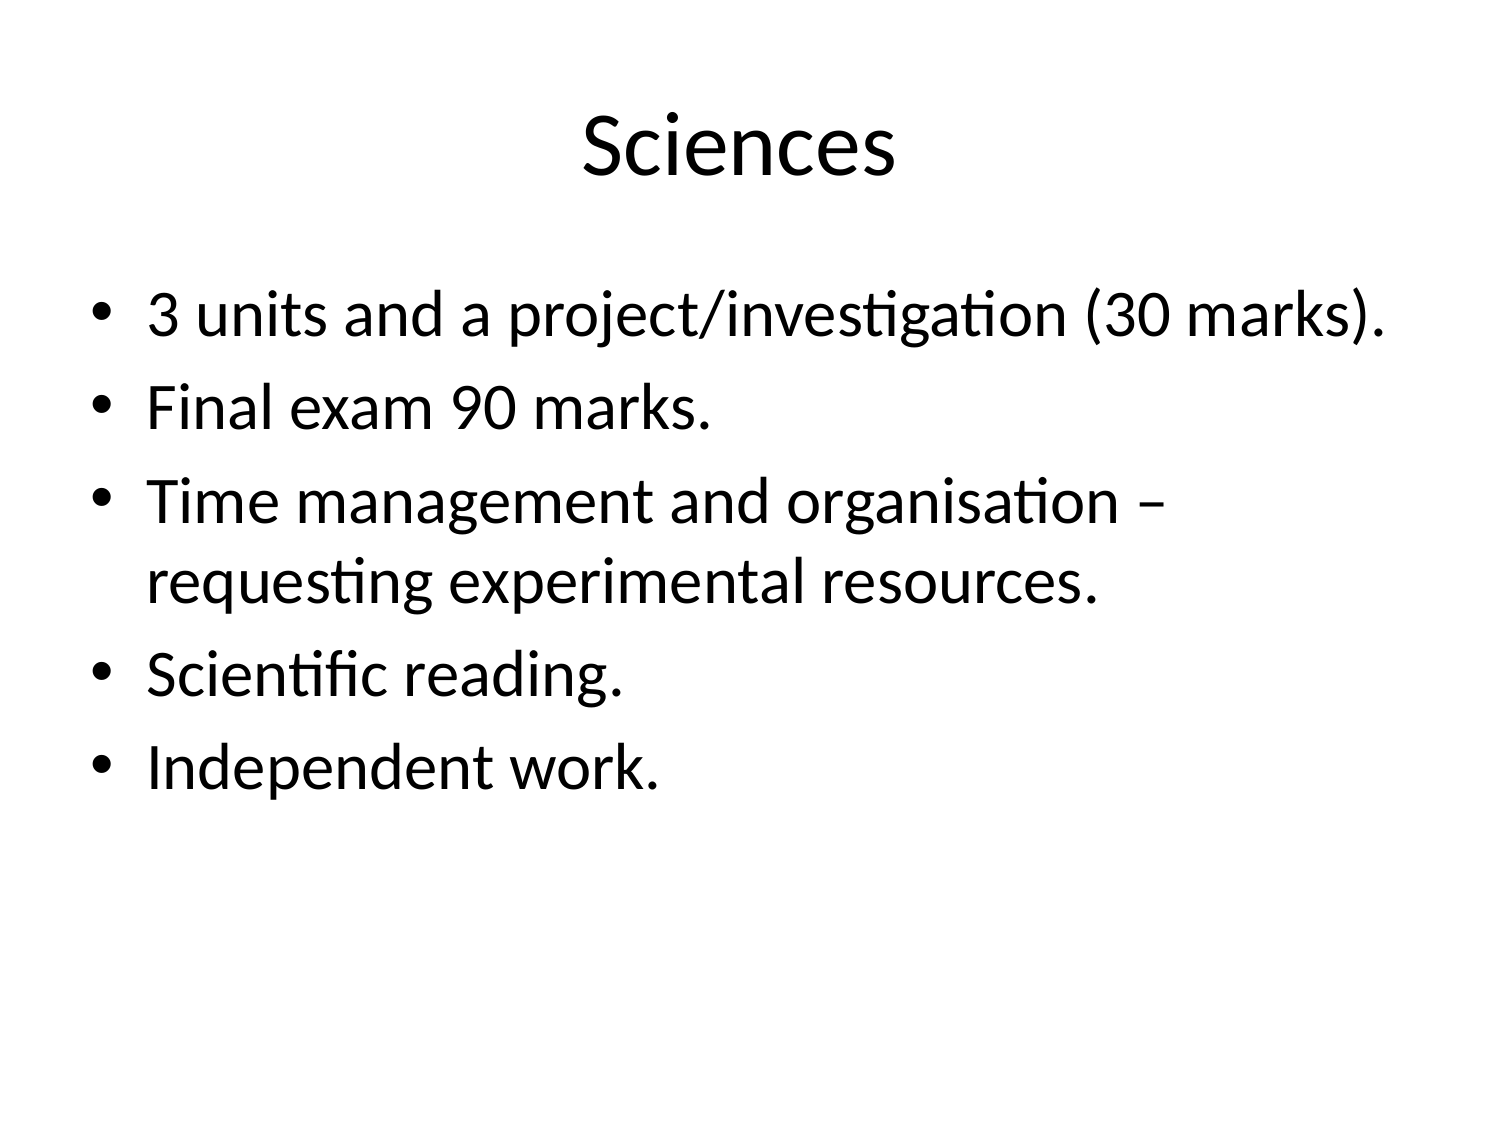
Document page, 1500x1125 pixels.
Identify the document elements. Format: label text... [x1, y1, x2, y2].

title Sciences [75, 45, 1425, 233]
list 3 units and a project/investigation (30 marks). Final exam 90 marks. Time management and organisation – requesting experimental resources. Scientific reading. Independent work. [75, 262, 1425, 1005]
